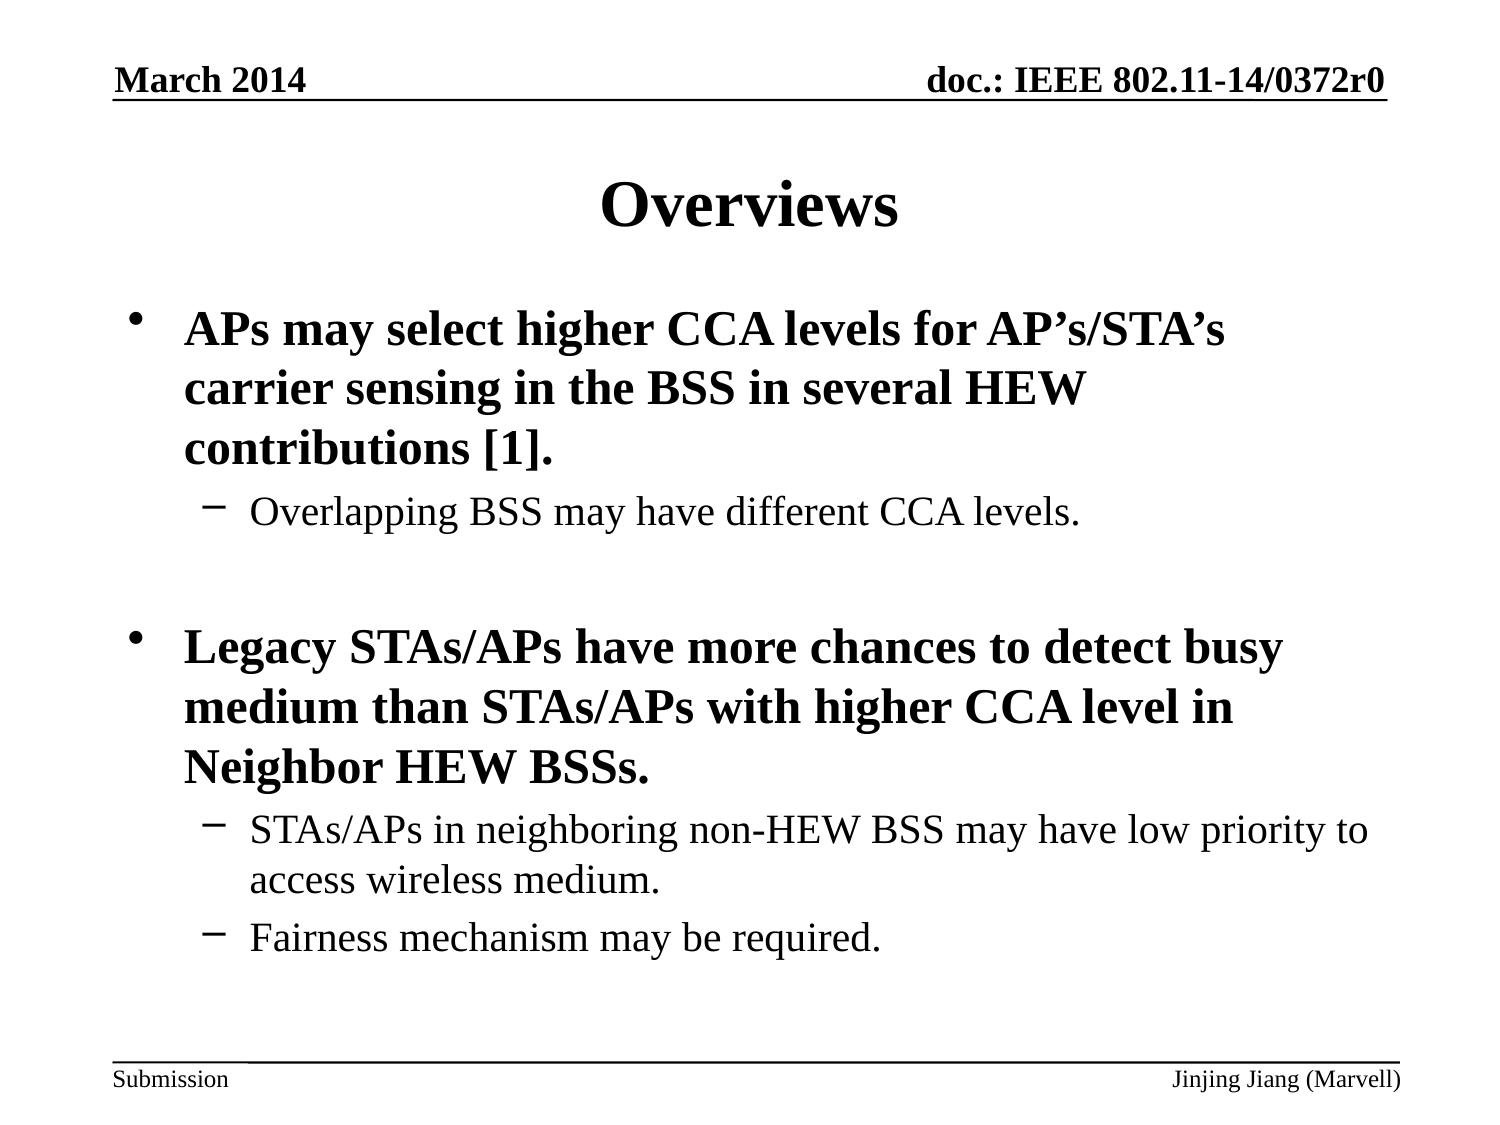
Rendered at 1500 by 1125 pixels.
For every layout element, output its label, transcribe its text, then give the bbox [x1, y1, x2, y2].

footer Jinjing Jiang (Marvell) [1169, 1061, 1402, 1093]
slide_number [114, 54, 309, 101]
list APs may select higher CCA levels for AP’s/STA’s carrier sensing in the BSS in several HEW contributions [1]. Overlapping BSS may have different CCA levels. Legacy STAs/APs have more chances to detect busy medium than STAs/APs with higher CCA level in Neighbor HEW BSSs. STAs/APs in neighboring non-HEW BSS may have low priority to access wireless medium. Fairness mechanism may be required. [112, 287, 1388, 963]
title Overviews [112, 112, 1388, 287]
